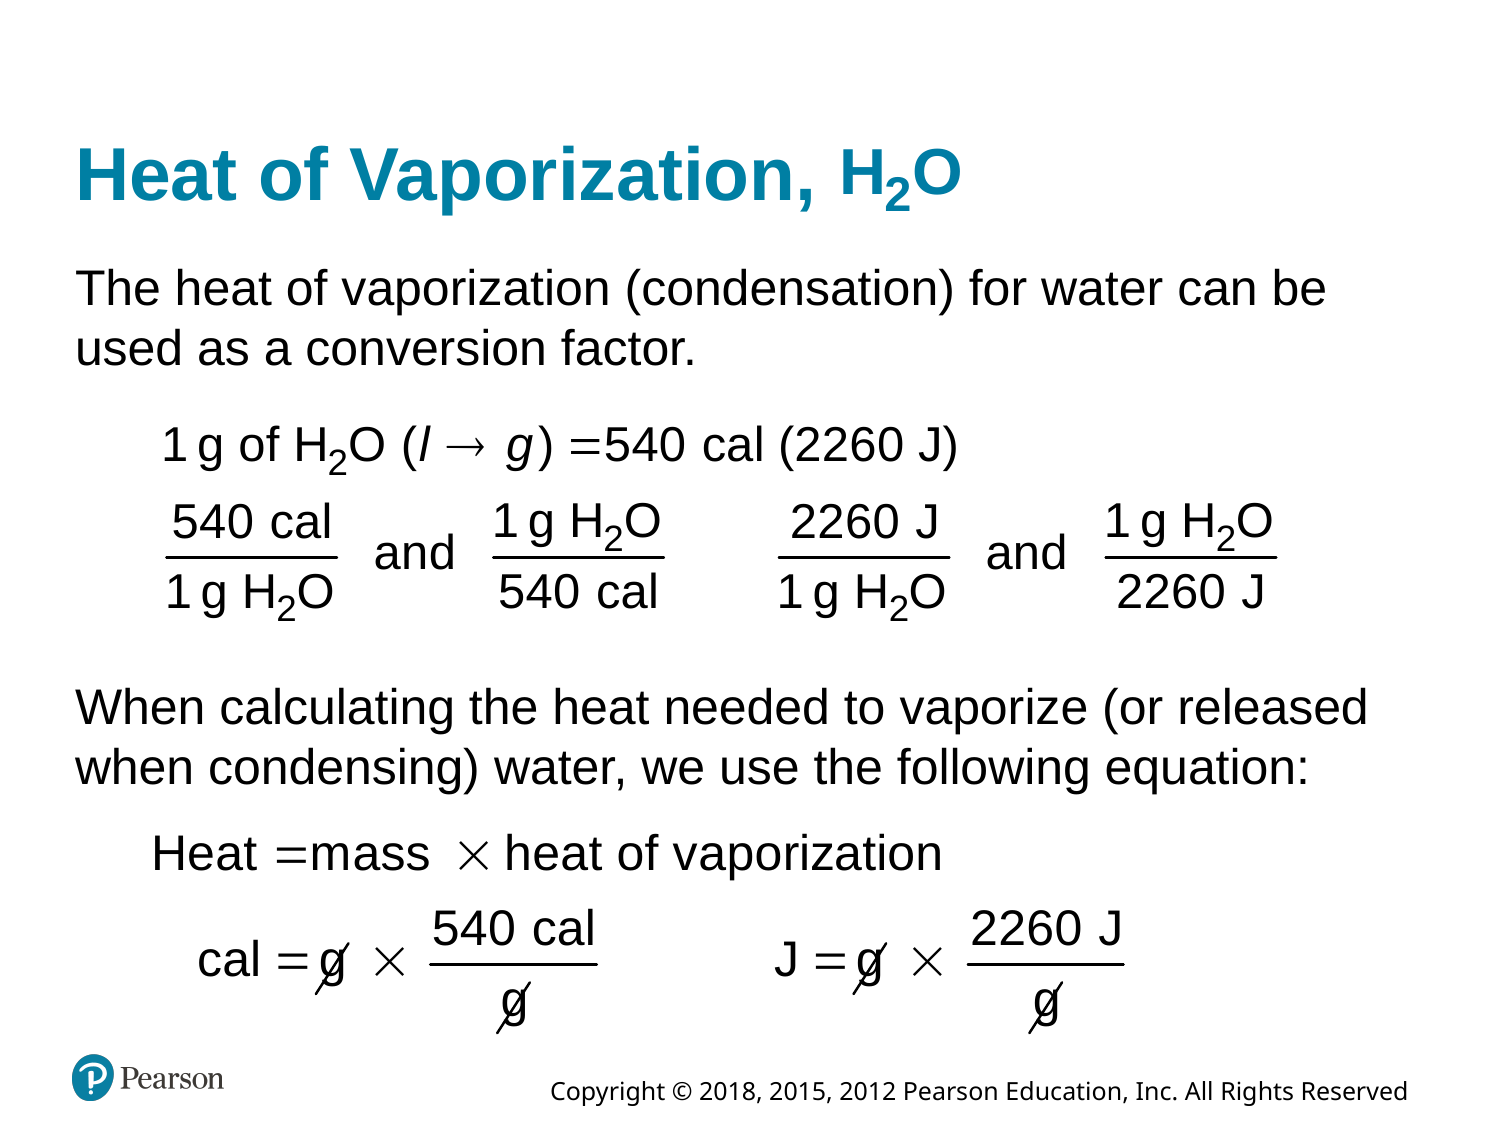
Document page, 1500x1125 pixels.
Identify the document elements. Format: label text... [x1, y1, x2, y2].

list The heat of vaporization (condensation) for water can be used as a conversion factor. [75, 255, 1425, 388]
list When calculating the heat needed to vaporize (or released when condensing) water, we use the following equation: [75, 674, 1453, 807]
picture [80, 1063, 106, 1088]
title Heat of Vaporization, H sub 2 OH sub 2 O [75, 35, 1425, 216]
picture [98, 1054, 224, 1101]
picture [72, 1054, 88, 1070]
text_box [150, 828, 1129, 1038]
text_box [162, 418, 1282, 627]
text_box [837, 135, 969, 222]
picture [72, 1087, 83, 1101]
